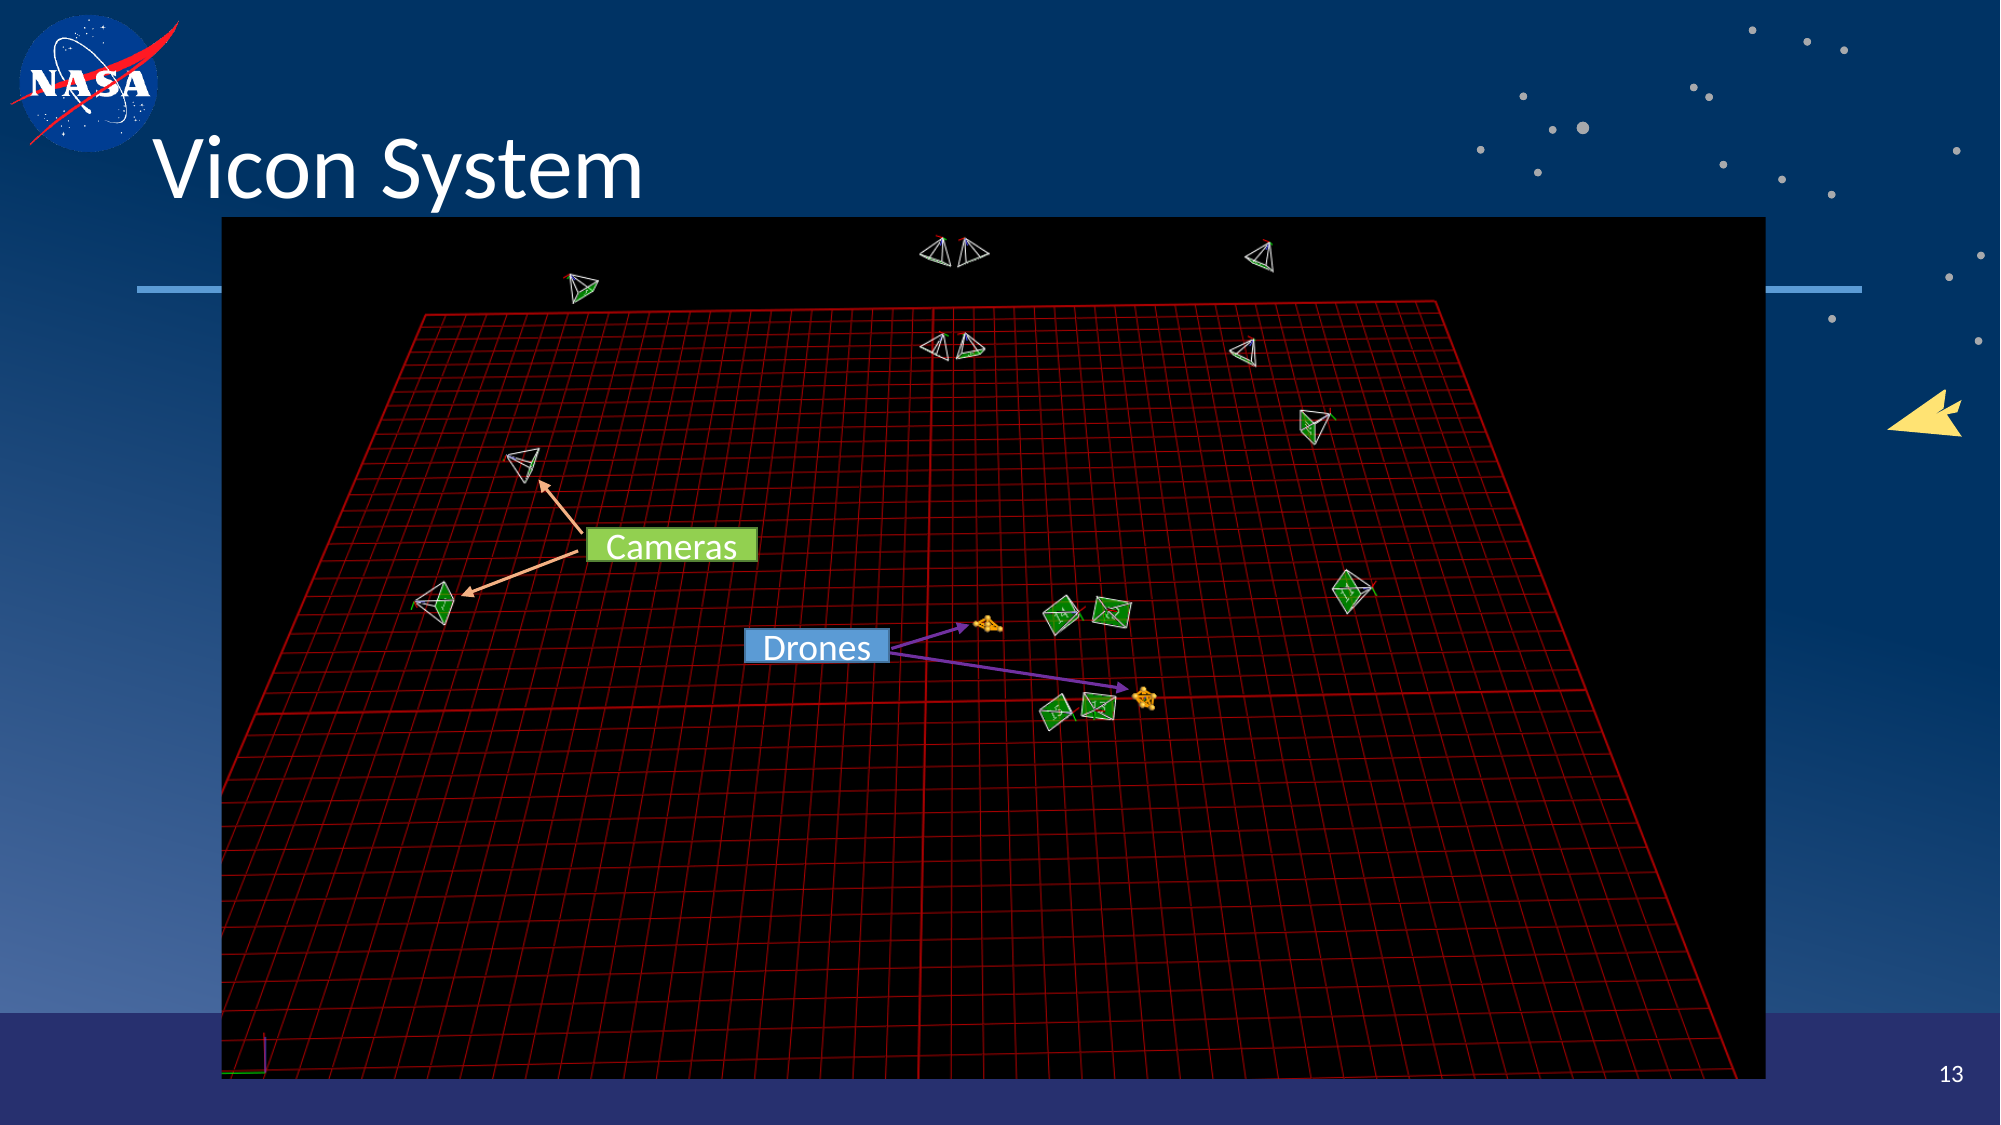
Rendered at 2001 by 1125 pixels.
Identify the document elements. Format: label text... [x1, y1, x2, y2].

slide_number 13 [1528, 1042, 1979, 1103]
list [221, 217, 1766, 1079]
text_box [745, 624, 1129, 690]
picture [10, 13, 179, 153]
title Vicon System [137, 59, 1863, 278]
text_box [460, 479, 757, 597]
